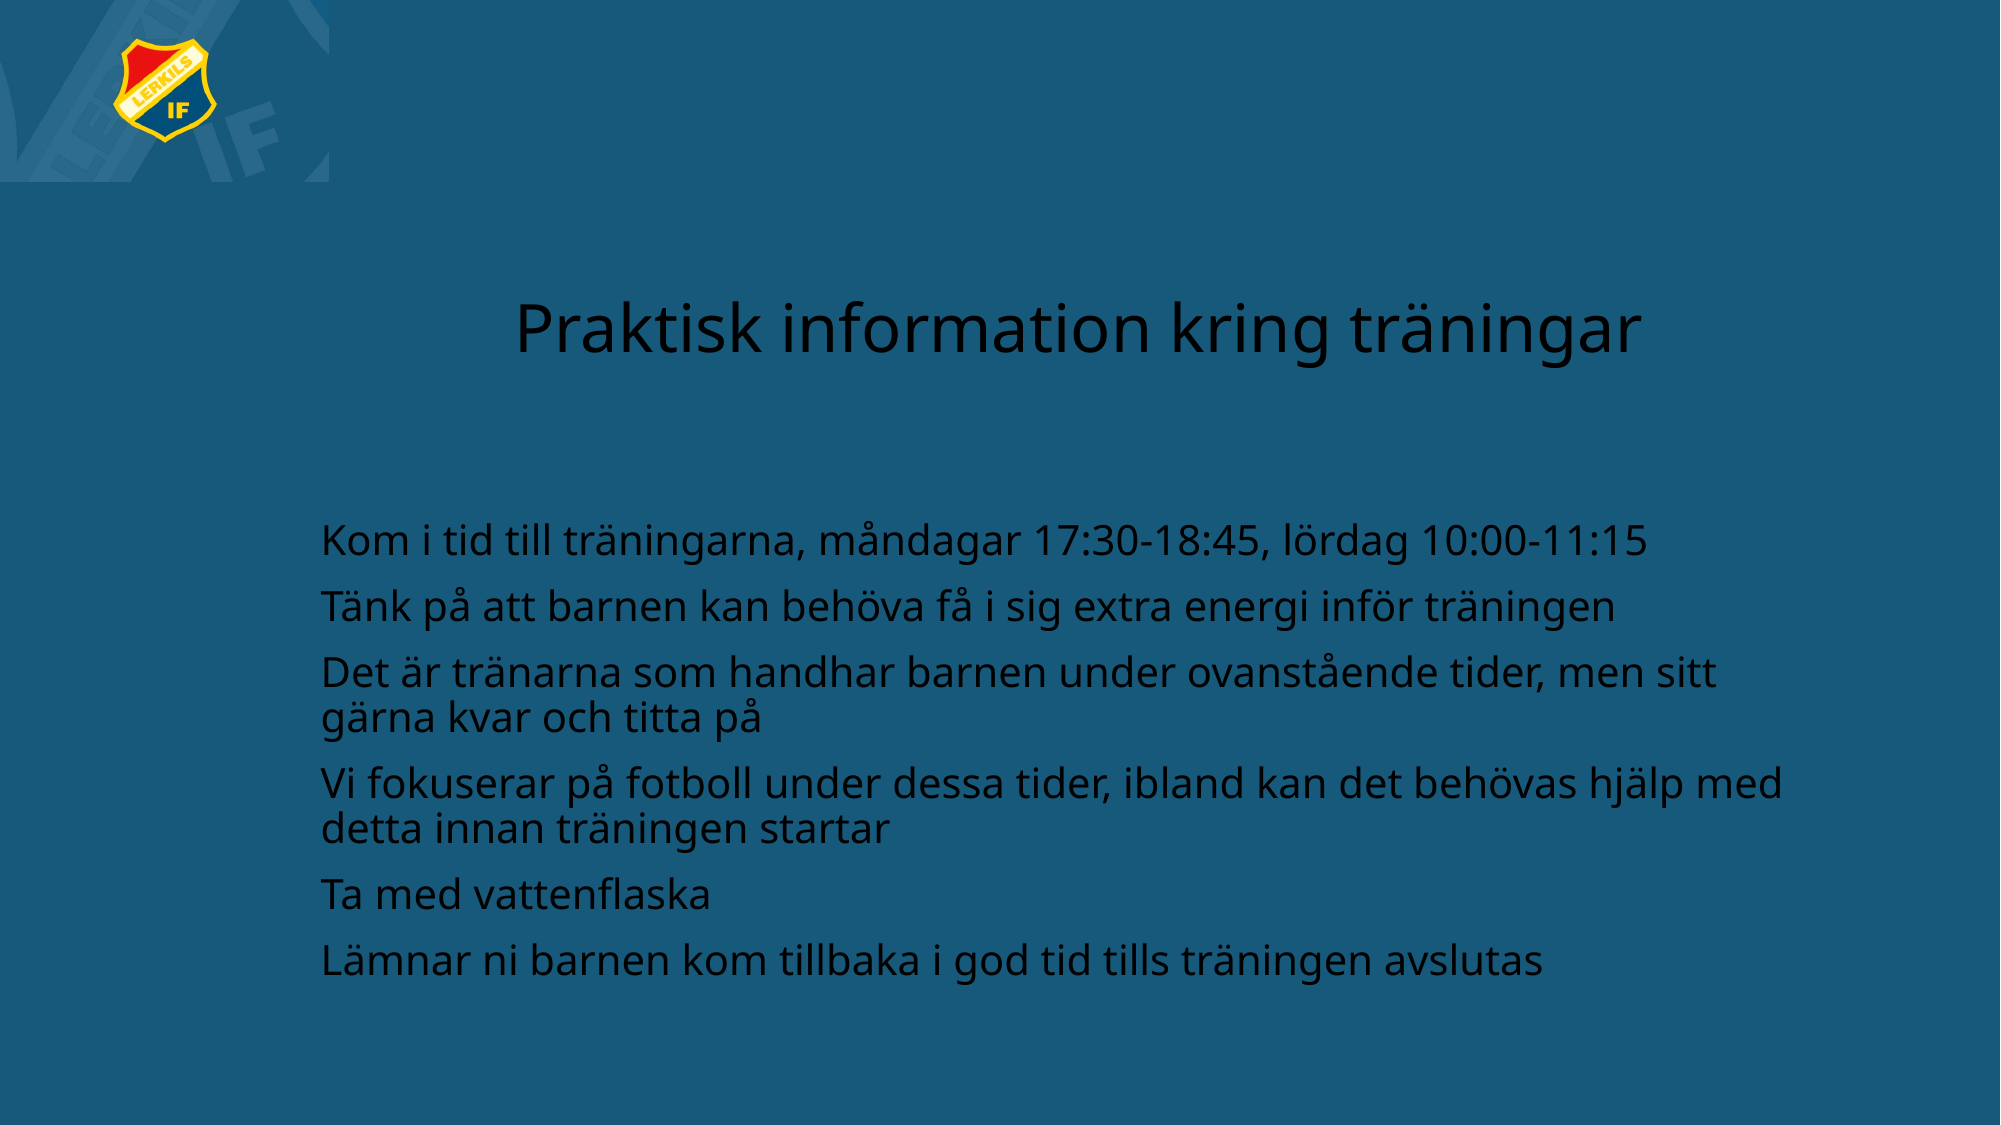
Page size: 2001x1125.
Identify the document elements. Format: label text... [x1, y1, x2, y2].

subtitle Praktisk information kring träningar Kom i tid till träningarna, måndagar 17:30-18:45, lördag 10:00-11:15 Tänk på att barnen kan behöva få i sig extra energi inför träningen Det är tränarna som handhar barnen under ovanstående tider, men sitt gärna kvar och titta på Vi fokuserar på fotboll under dessa tider, ibland kan det behövas hjälp med detta innan träningen startar Ta med vattenflaska Lämnar ni barnen kom tillbaka i god tid tills träningen avslutas [305, 181, 1853, 1084]
picture [0, 0, 329, 182]
